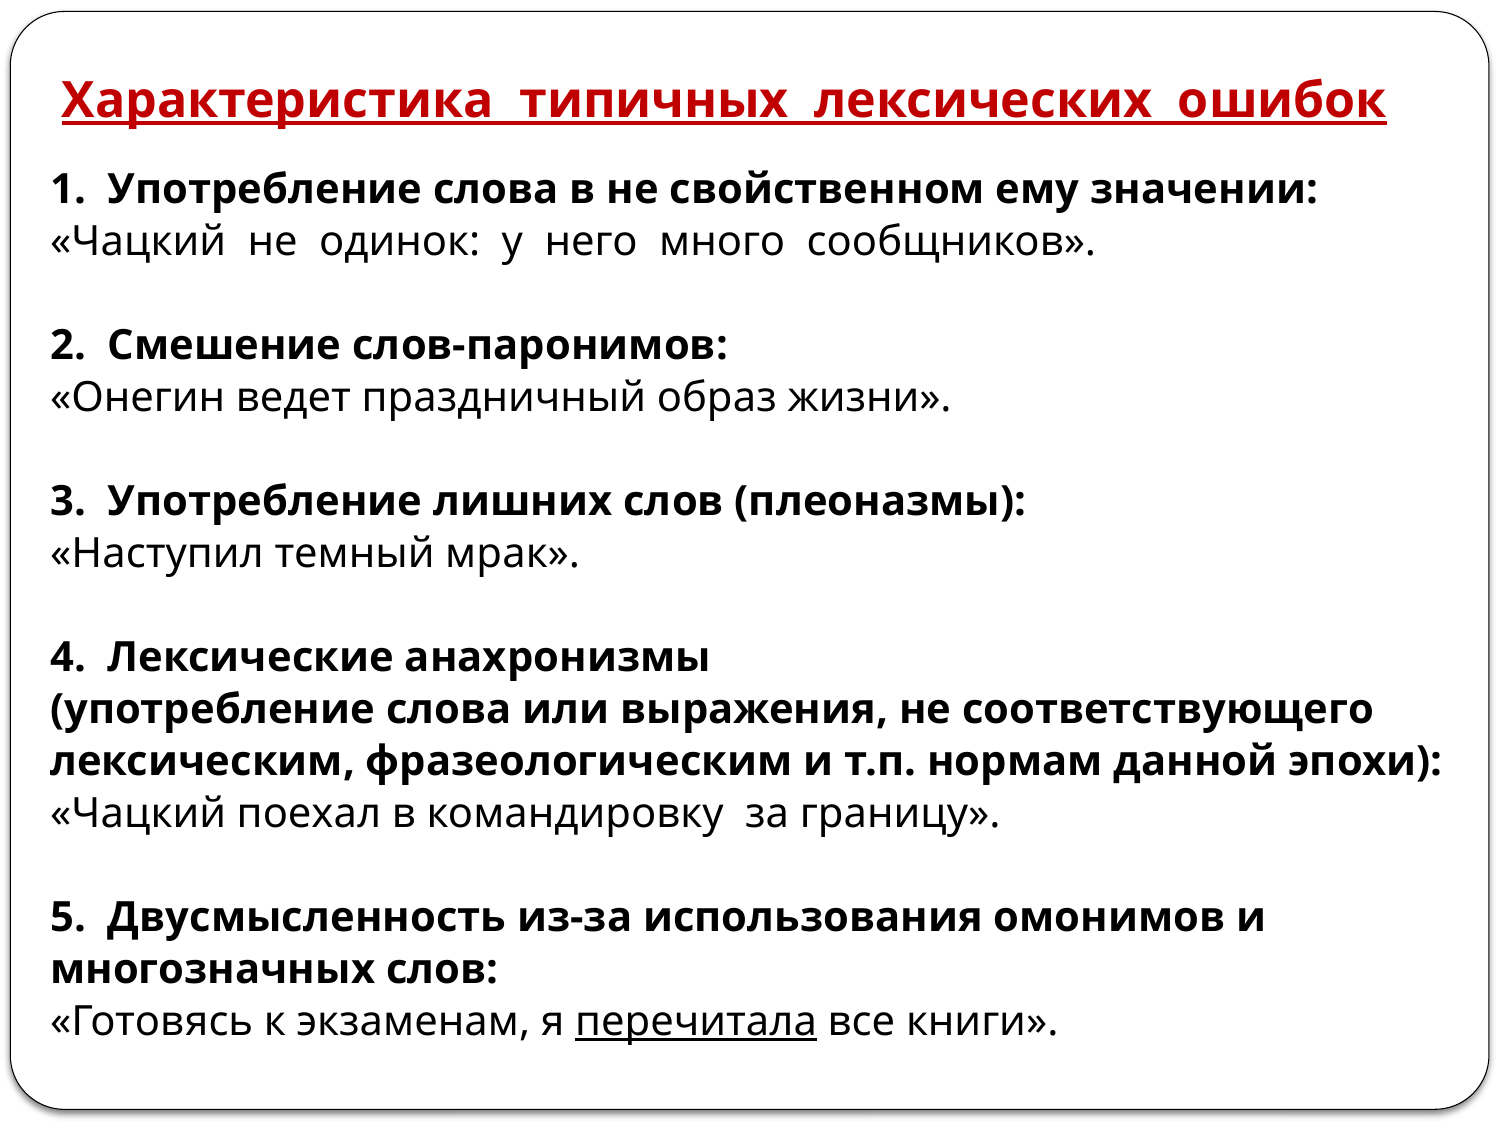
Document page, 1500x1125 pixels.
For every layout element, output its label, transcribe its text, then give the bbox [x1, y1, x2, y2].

list 1. Употребление слова в не свойственном ему значении: «Чацкий не одинок: у него много сообщников». 2. Смешение слов-паронимов: «Онегин ведет праздничный образ жизни». 3. Употребление лишних слов (плеоназмы): «Наступил темный мрак». 4. Лексические анахронизмы (употребление слова или выражения, не соответствующего лексическим, фразеологическим и т.п. нормам данной эпохи): «Чацкий поехал в командировку за границу». 5. Двусмысленность из-за использования омонимов и многозначных слов: «Готовясь к экзаменам, я перечитала все книги». [34, 163, 1500, 1102]
title Характеристика типичных лексических ошибок [46, 46, 1454, 143]
